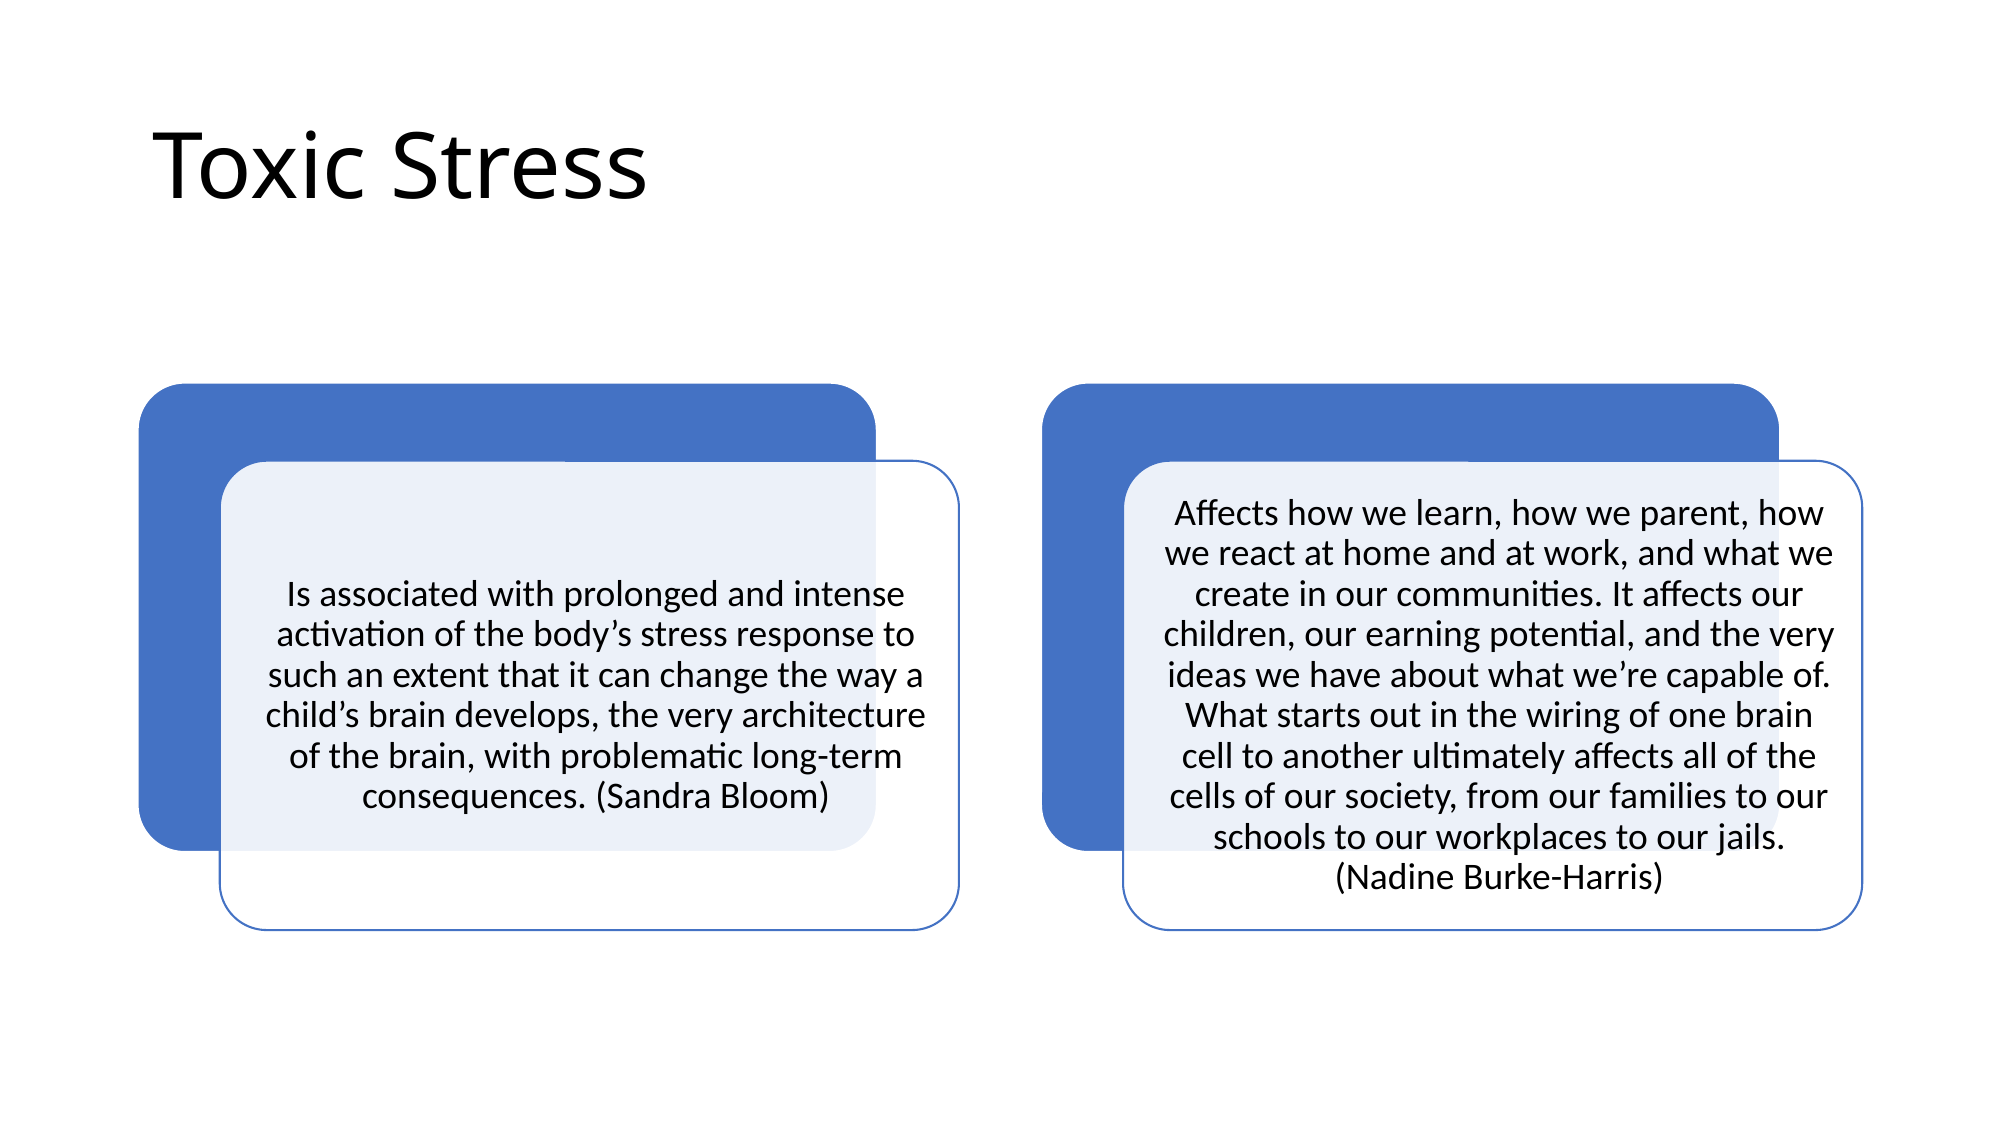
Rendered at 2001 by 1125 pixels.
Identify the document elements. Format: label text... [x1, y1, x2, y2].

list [137, 299, 1863, 1014]
title Toxic Stress [137, 59, 1863, 278]
